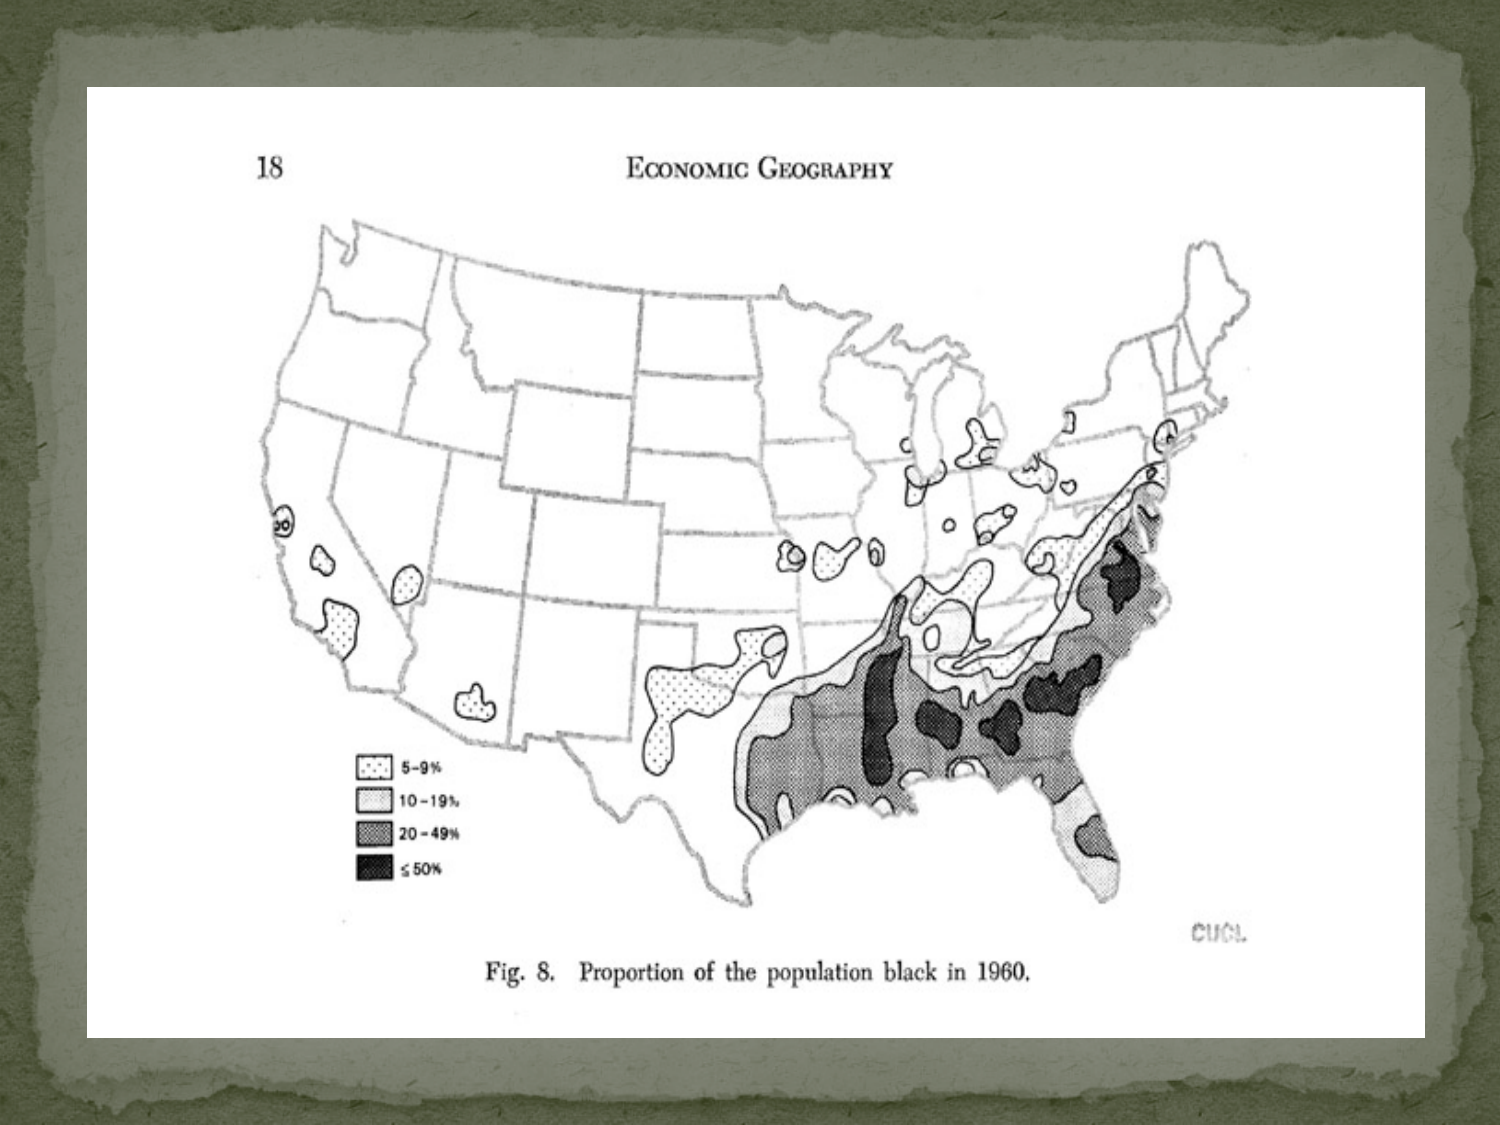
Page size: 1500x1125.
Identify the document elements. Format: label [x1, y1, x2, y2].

list [91, 91, 1423, 1035]
